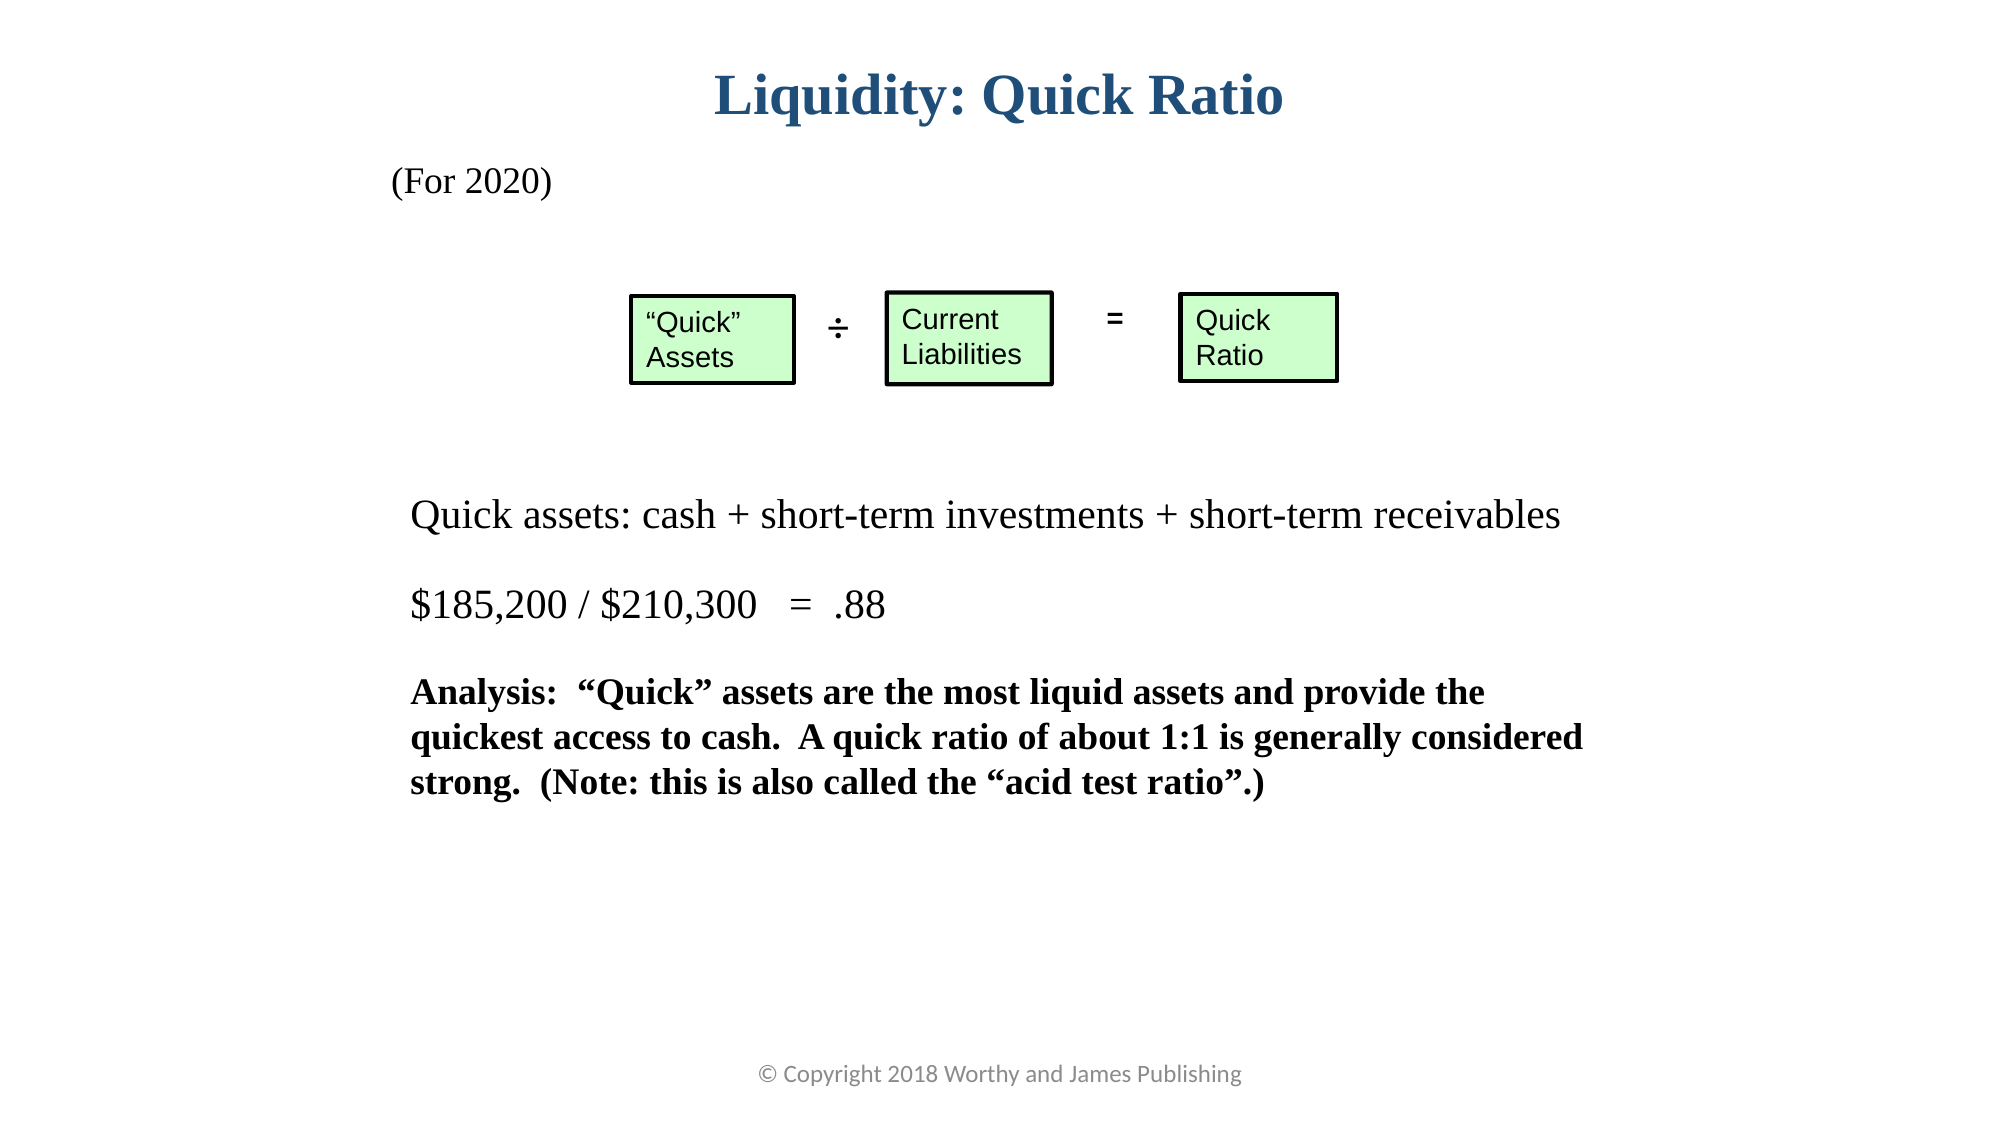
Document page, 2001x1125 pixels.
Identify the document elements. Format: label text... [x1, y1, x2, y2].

text_box Liquidity: Quick Ratio [699, 48, 1301, 134]
text_box Quick assets: cash + short-term investments + short-term receivables $185,200 / $210,300 = .88 Analysis: “Quick” assets are the most liquid assets and provide the quickest access to cash. A quick ratio of about 1:1 is generally considered strong. (Note: this is also called the “acid test ratio”.) [395, 479, 1801, 850]
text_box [631, 292, 1338, 385]
text_box (For 2020) [376, 148, 568, 209]
footer © Copyright 2018 Worthy and James Publishing [662, 1042, 1338, 1103]
